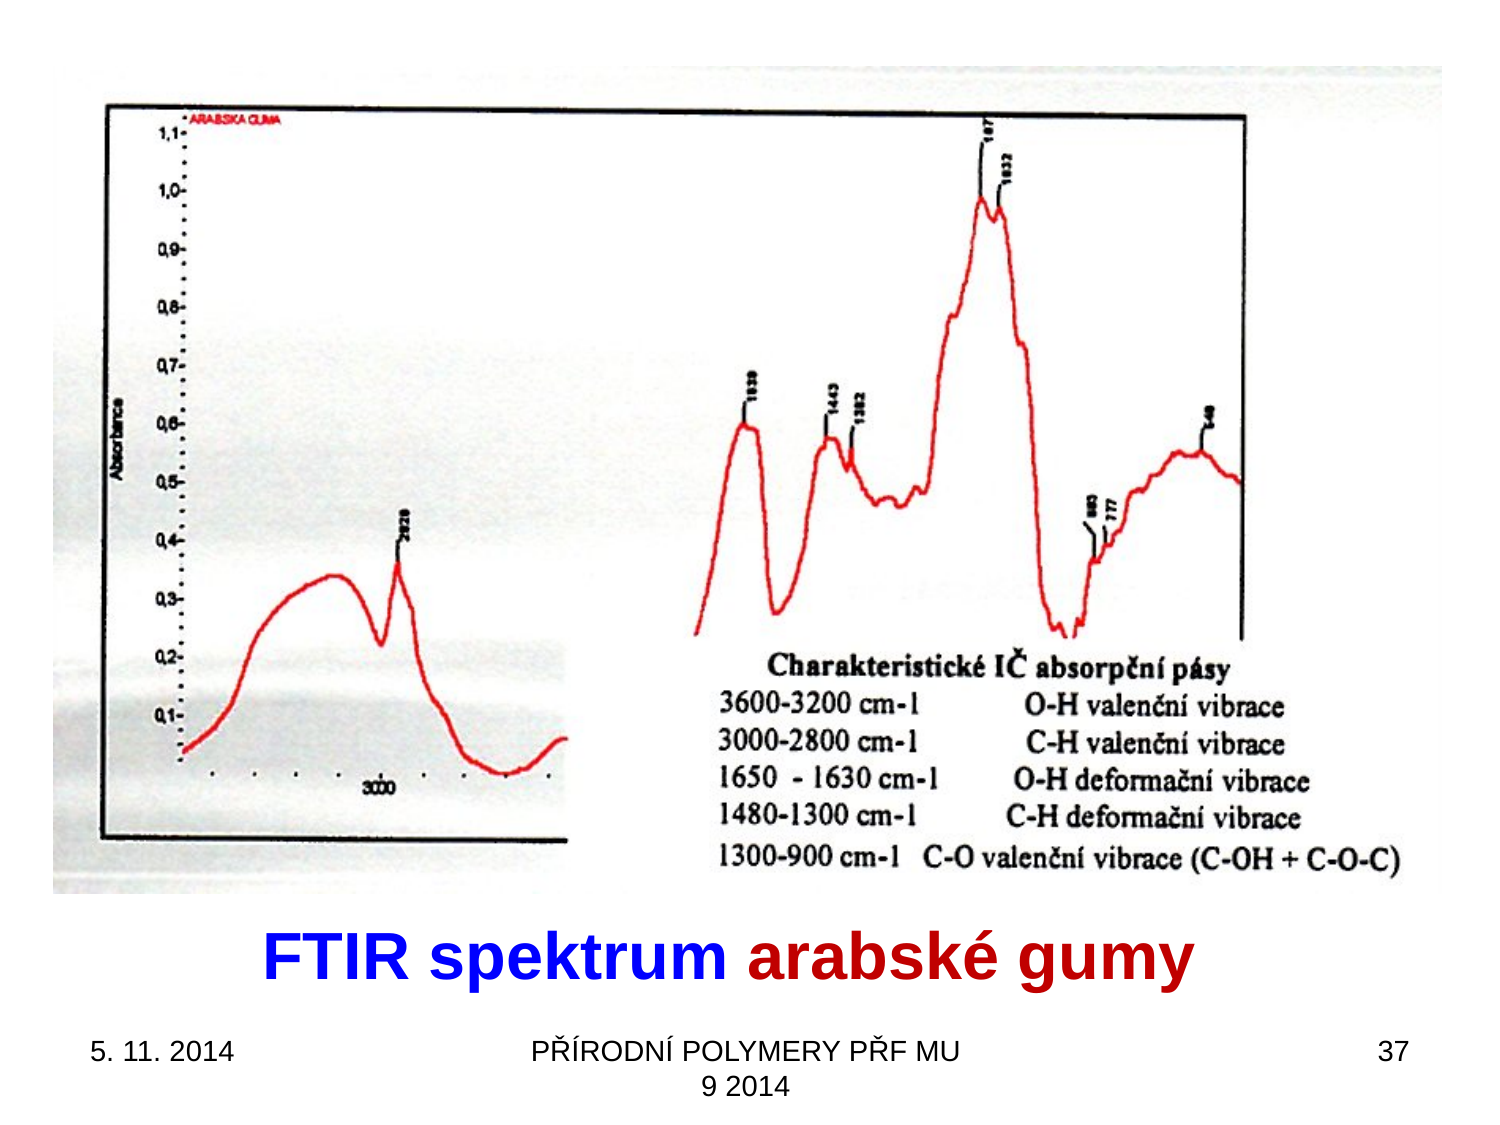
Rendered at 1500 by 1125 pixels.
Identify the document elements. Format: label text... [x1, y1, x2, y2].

slide_number 37 [1074, 1024, 1426, 1103]
picture [52, 66, 1442, 894]
footer PŘÍRODNÍ POLYMERY PŘF MU 9 2014 [512, 1024, 988, 1103]
slide_number 5. 11. 2014 [74, 1024, 426, 1103]
text_box FTIR spektrum arabské gumy [41, 905, 1436, 1000]
